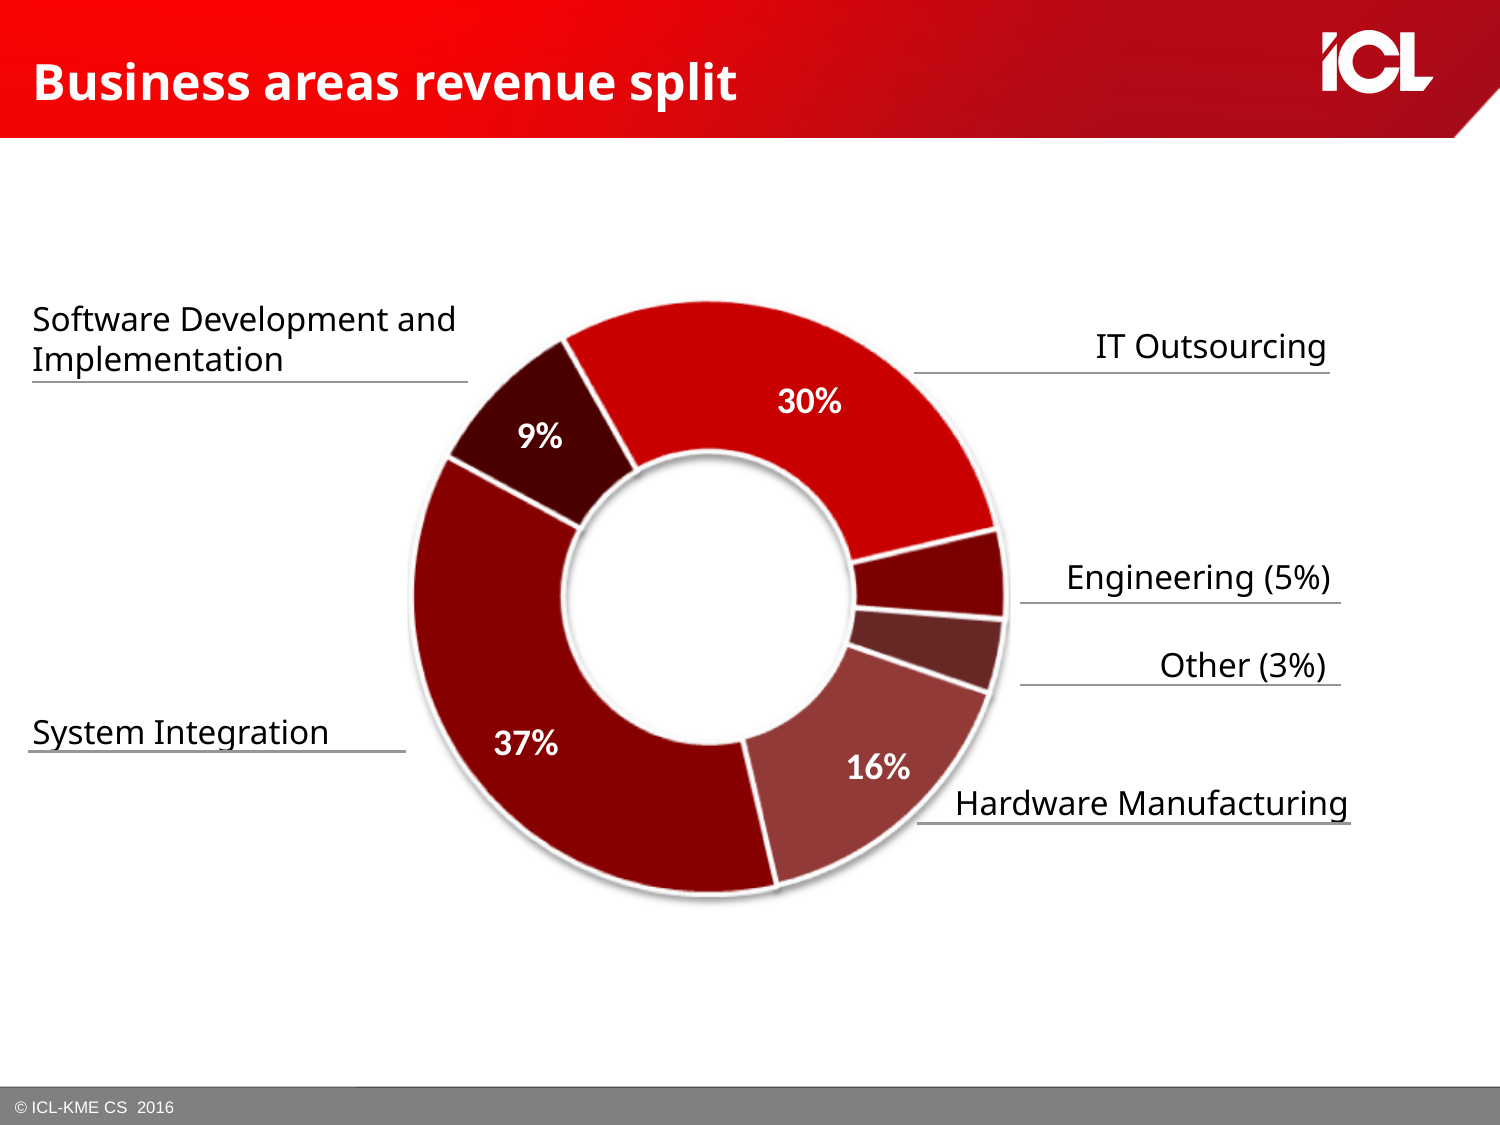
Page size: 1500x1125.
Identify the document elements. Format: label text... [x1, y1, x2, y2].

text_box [903, 774, 1365, 831]
text_box Business areas revenue split [17, 42, 1424, 118]
picture [407, 290, 1011, 914]
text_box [17, 703, 405, 760]
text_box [915, 317, 1343, 374]
picture [0, 0, 1500, 138]
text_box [1020, 636, 1341, 693]
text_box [1020, 513, 1365, 605]
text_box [17, 290, 503, 387]
